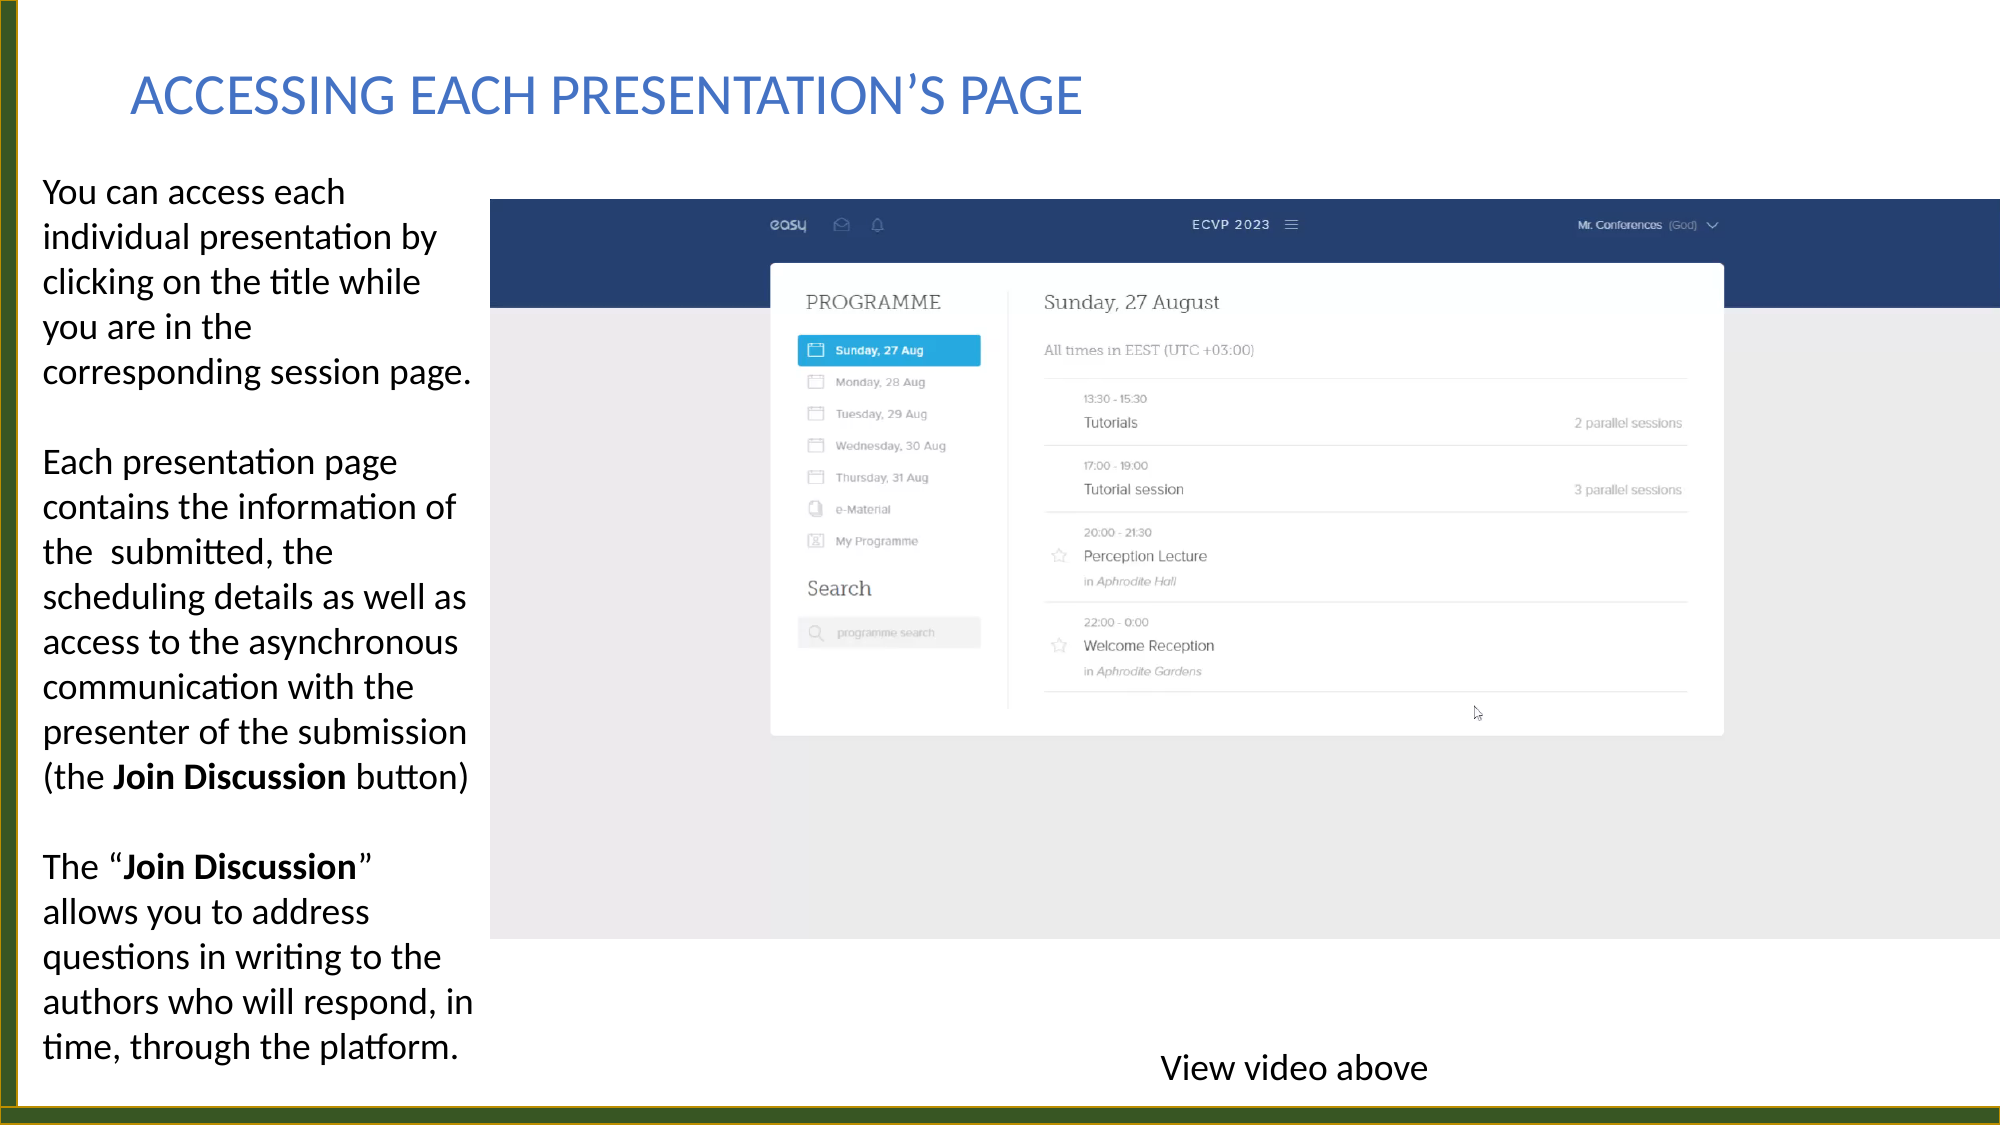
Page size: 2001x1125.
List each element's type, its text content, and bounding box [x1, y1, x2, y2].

text_box You can access each individual presentation by clicking on the title while you are in the corresponding session page. Each presentation page contains the information of the submitted, the scheduling details as well as access to the asynchronous communication with the presenter of the submission (the Join Discussion button) The “Join Discussion” allows you to address questions in writing to the authors who will respond, in time, through the platform. [27, 159, 490, 1075]
text_box ACCESSING EACH PRESENTATION’S PAGE [116, 49, 1870, 134]
text_box [0, 1106, 2000, 1125]
text_box View video above [1037, 1035, 1552, 1096]
text_box [0, 0, 18, 1106]
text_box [489, 198, 2000, 940]
